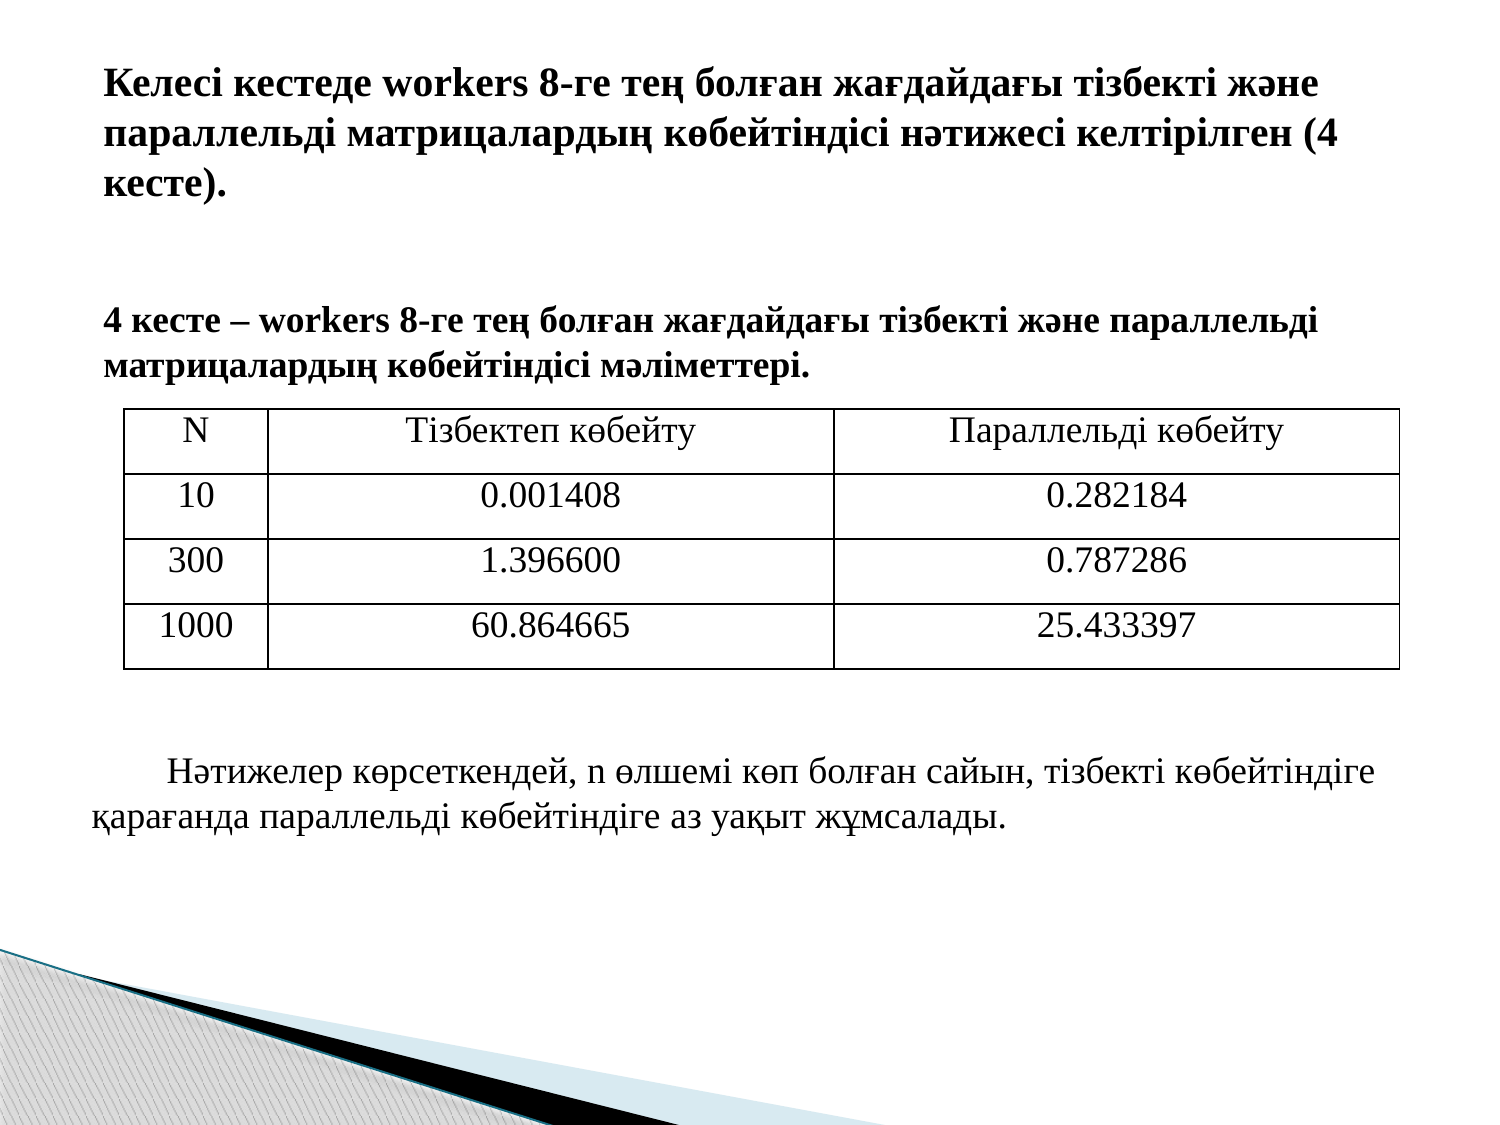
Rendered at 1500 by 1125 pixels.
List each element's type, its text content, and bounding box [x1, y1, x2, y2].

table_header N [125, 410, 267, 473]
table_cell 1000 [125, 605, 267, 648]
table_cell 1.396600 [269, 540, 833, 603]
table_cell 10 [125, 475, 267, 538]
table_cell 0.001408 [269, 475, 833, 538]
table_cell 0.282184 [835, 475, 1399, 538]
table_cell 300 [125, 540, 267, 603]
table_cell 25.433397 [835, 605, 1399, 648]
table_header Тізбектеп көбейту [269, 410, 833, 473]
text_box Нәтижелер көрсеткендей, n өлшемі көп болған сайын, тізбекті көбейтіндіге қарағанда параллельді көбейтіндіге аз уақыт жұмсалады. [76, 648, 1441, 889]
table_header Параллельді көбейту [835, 410, 1399, 473]
table_cell 0.787286 [835, 540, 1399, 603]
title Келесі кестеде workers 8-ге тең болған жағдайдағы тізбекті және параллельді матрицалардың көбейтіндісі нәтижесі келтірілген (4 кесте). 4 кесте – workers 8-ге тең болған жағдайдағы тізбекті және параллельді матрицалардың көбейтіндісі мәліметтері. [88, 160, 1462, 324]
table_cell 60.864665 [269, 605, 833, 648]
